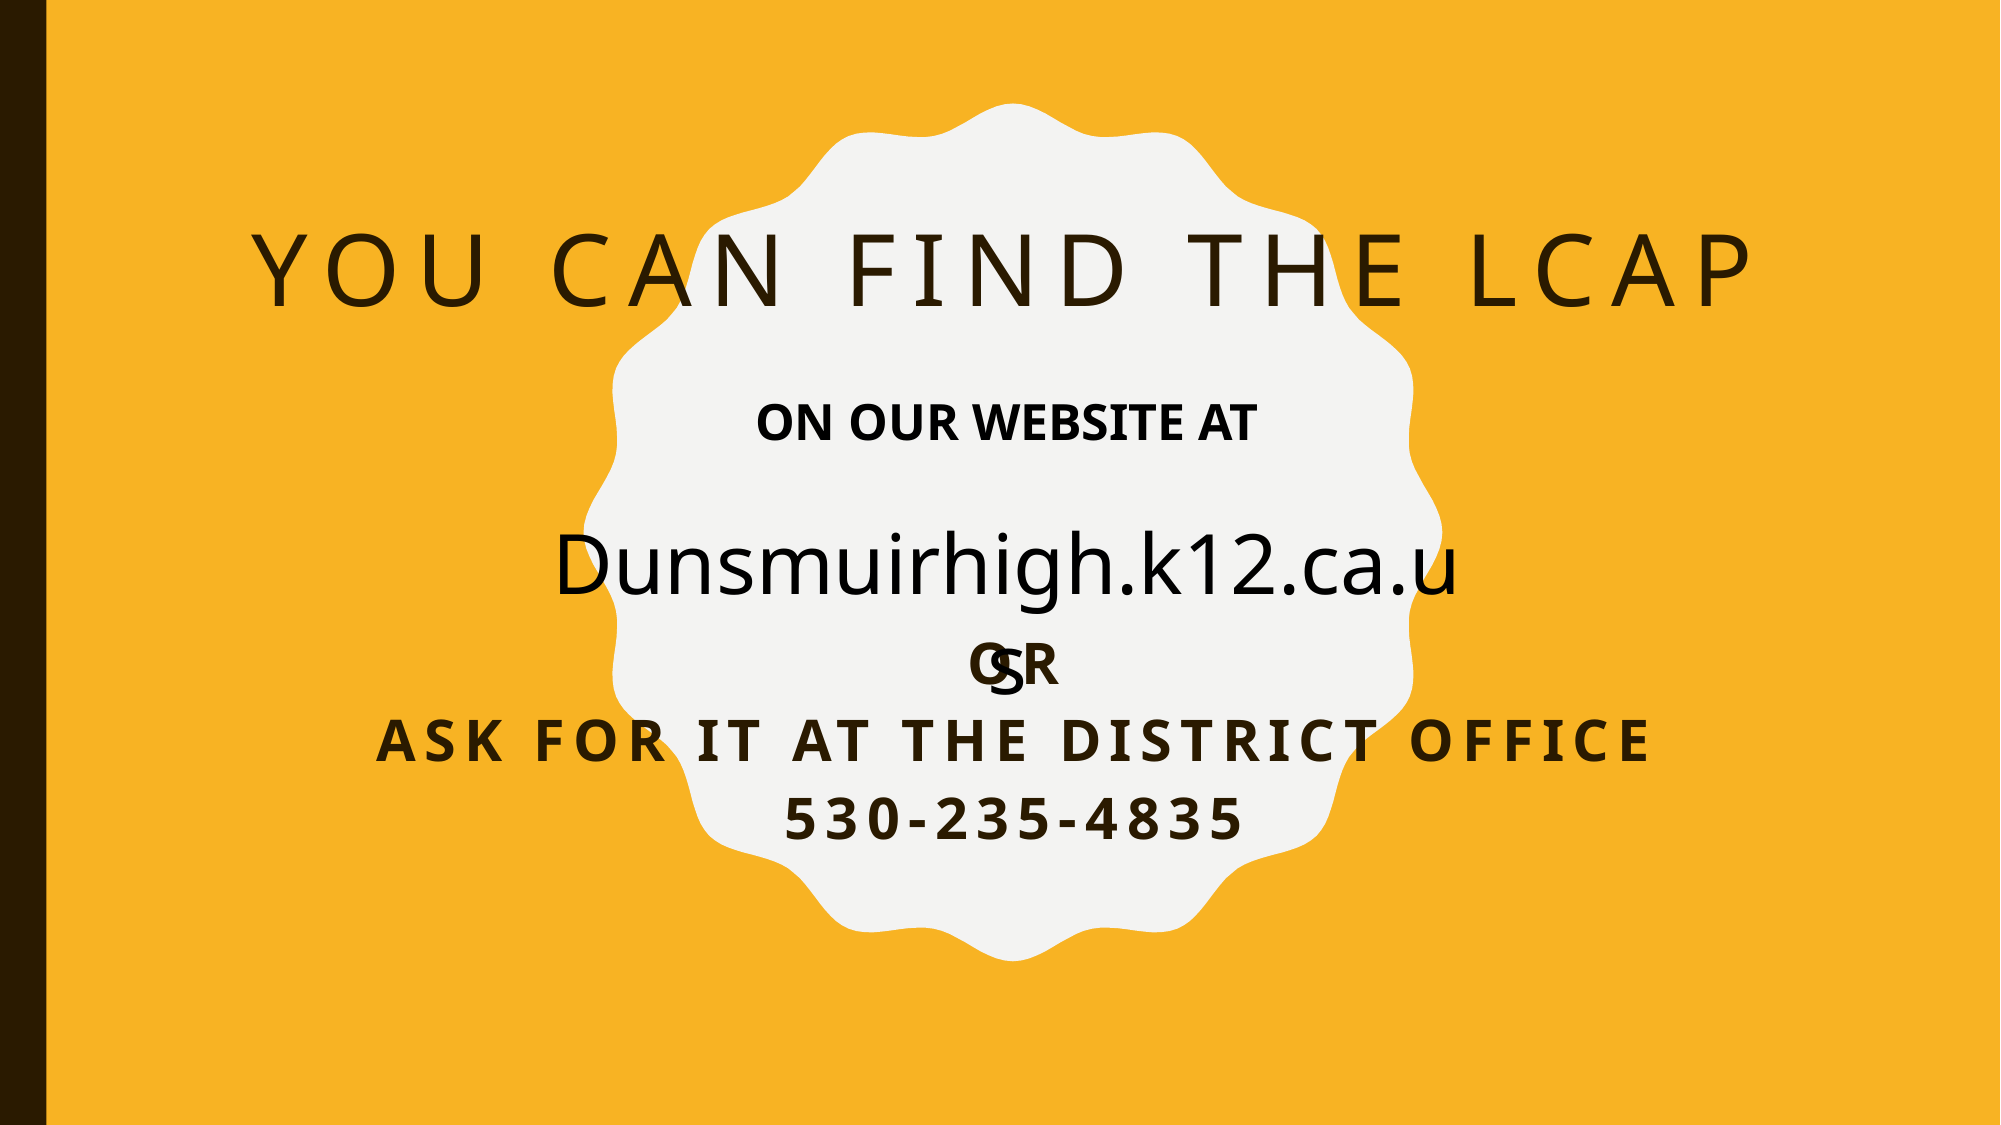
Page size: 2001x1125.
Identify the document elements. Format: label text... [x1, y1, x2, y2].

title you can find the LCAP [178, 164, 1871, 384]
text_box ON OUR WEBSITE AT Dunsmuirhigh.k12.ca.us [518, 383, 1496, 719]
subtitle OR Ask for it at the District Office 530-235-4835 [178, 619, 1850, 861]
